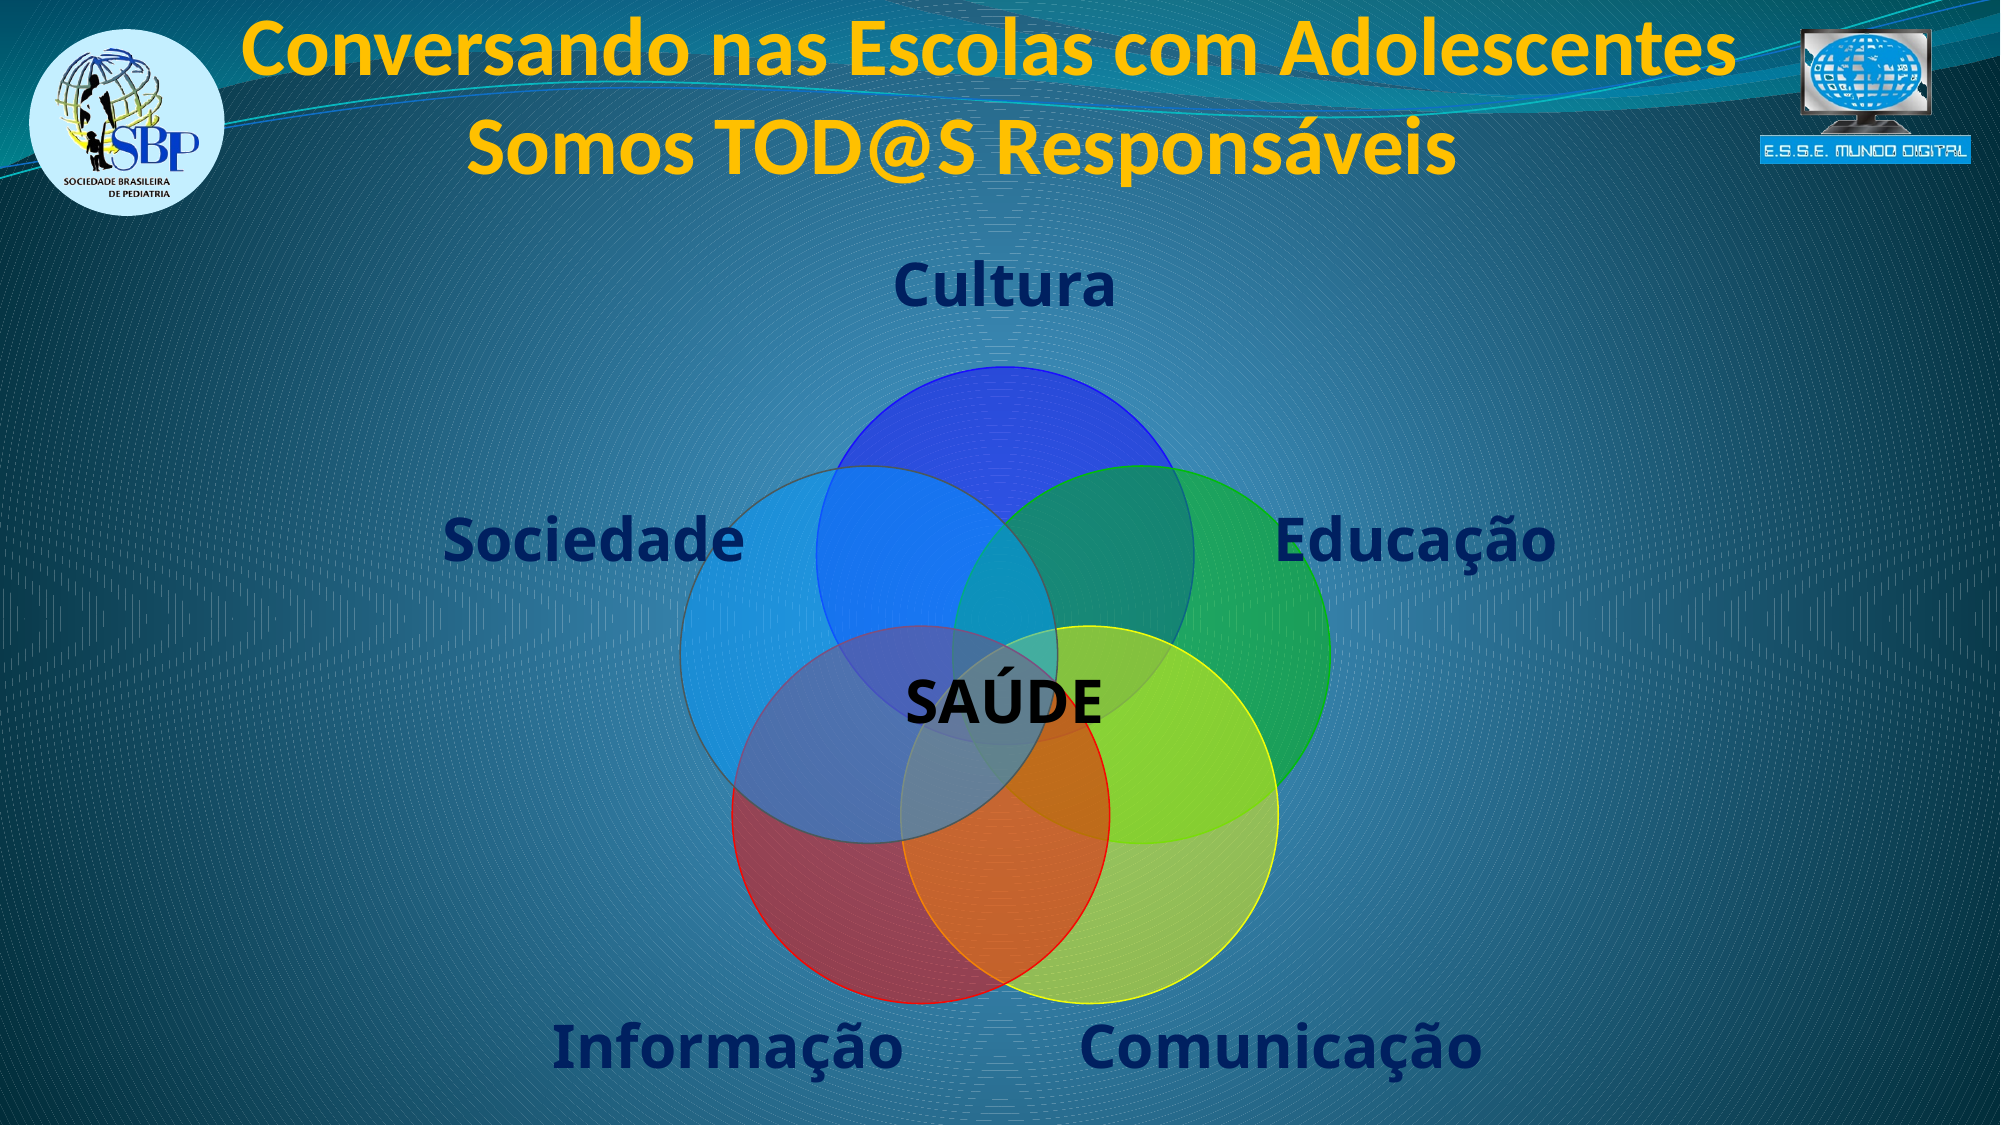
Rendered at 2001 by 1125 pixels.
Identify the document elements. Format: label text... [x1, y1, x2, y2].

picture [55, 48, 199, 197]
text_box Conversando nas Escolas com Adolescentes Somos TOD@S Responsáveis [241, 0, 2000, 192]
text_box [437, 245, 1562, 1082]
